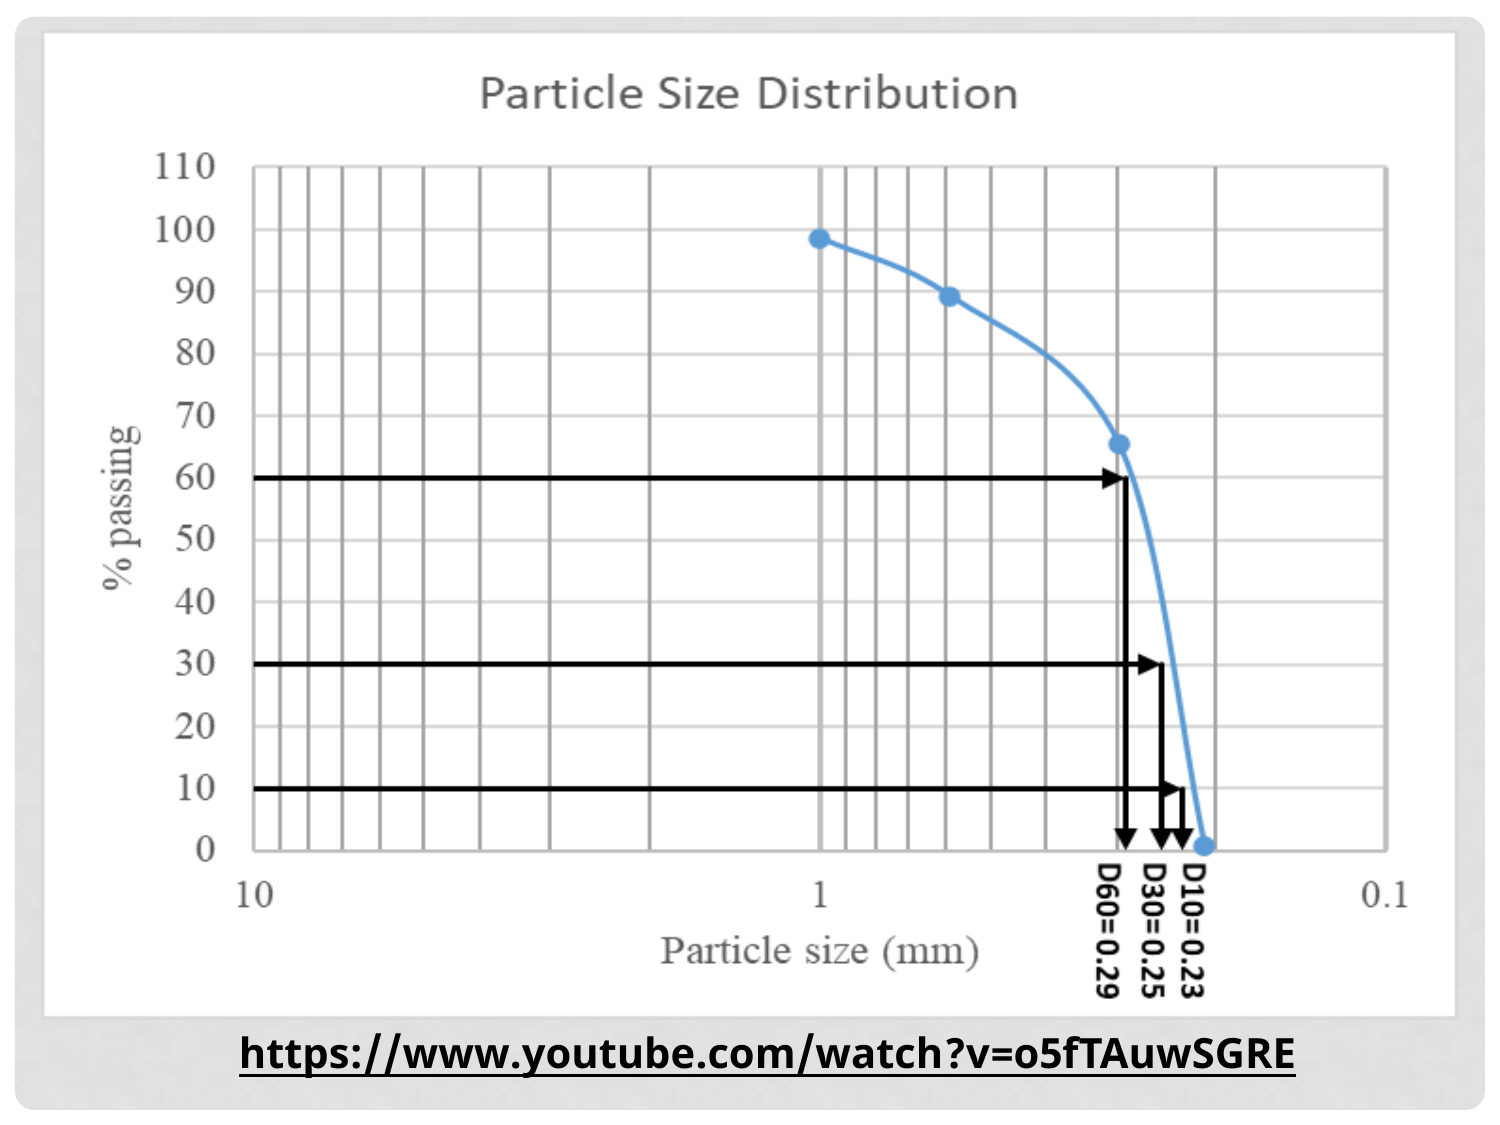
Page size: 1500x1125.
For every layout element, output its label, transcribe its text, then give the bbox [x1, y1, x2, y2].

text_box https://www.youtube.com/watch?v=o5fTAuwSGRE [206, 1020, 1329, 1089]
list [41, 30, 1459, 1020]
